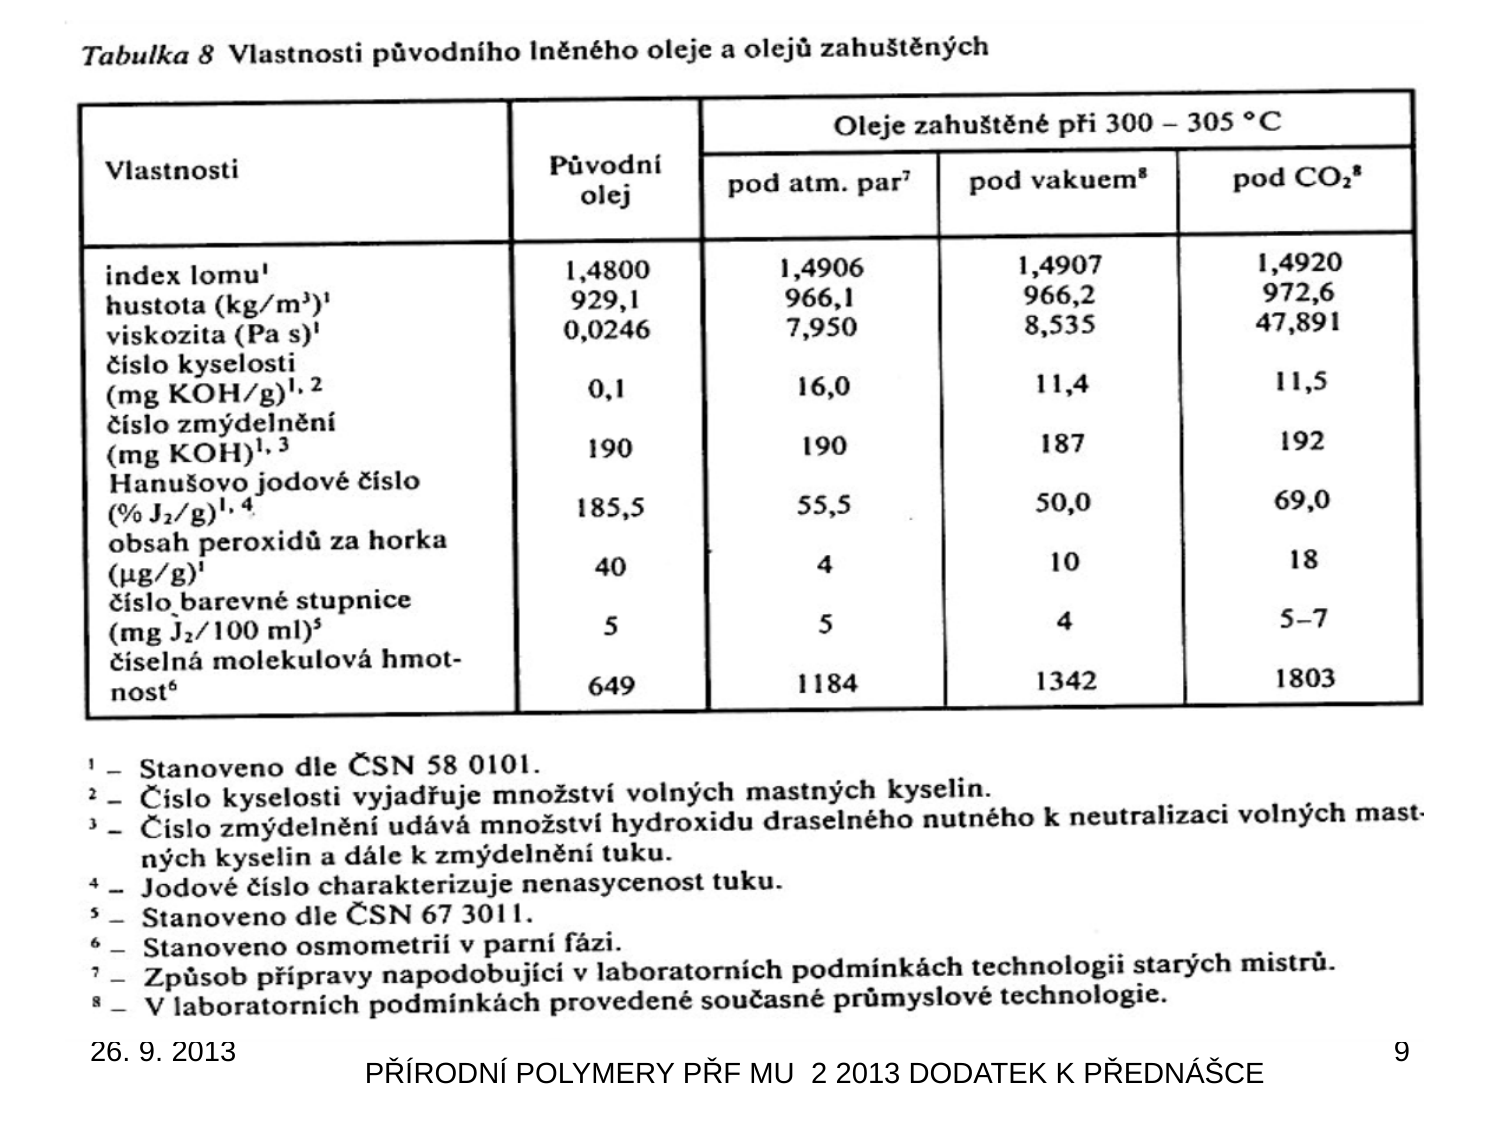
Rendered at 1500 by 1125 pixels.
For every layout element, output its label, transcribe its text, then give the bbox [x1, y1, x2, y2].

slide_number 9 [1260, 1024, 1426, 1103]
slide_number 26. 9. 2013 [74, 1042, 227, 1103]
picture [66, 0, 1424, 1125]
